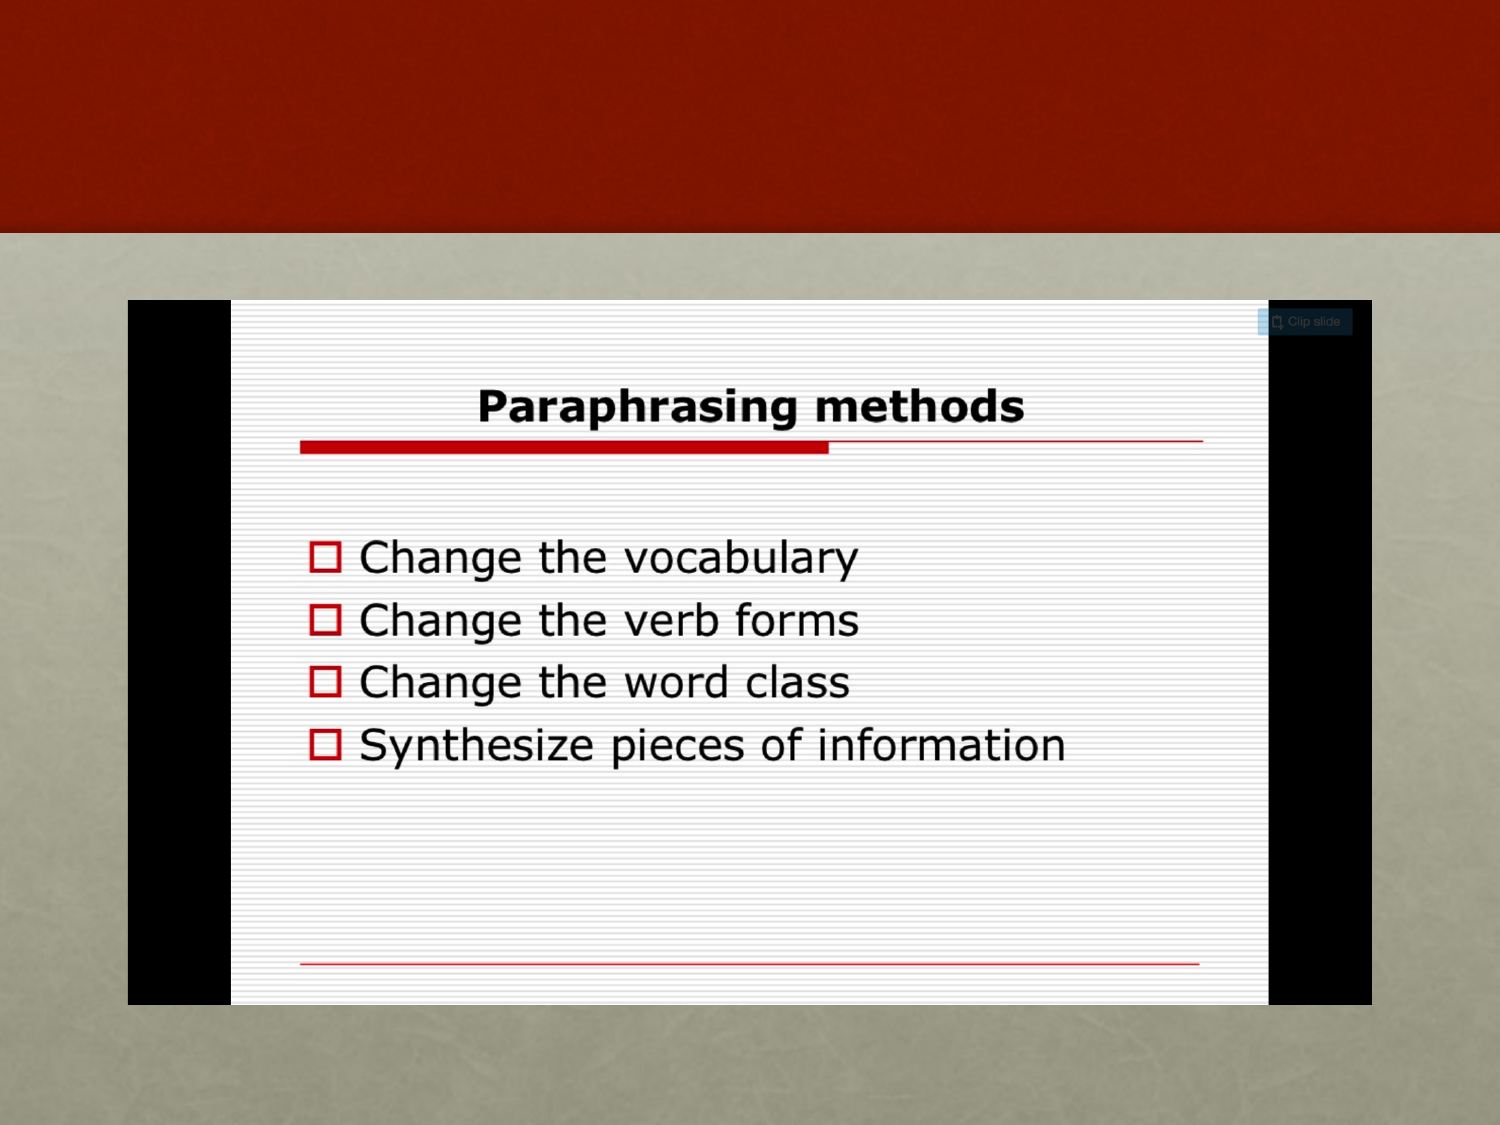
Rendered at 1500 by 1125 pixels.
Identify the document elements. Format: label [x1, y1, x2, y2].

list [127, 299, 1373, 1006]
picture [0, 214, 1500, 1125]
